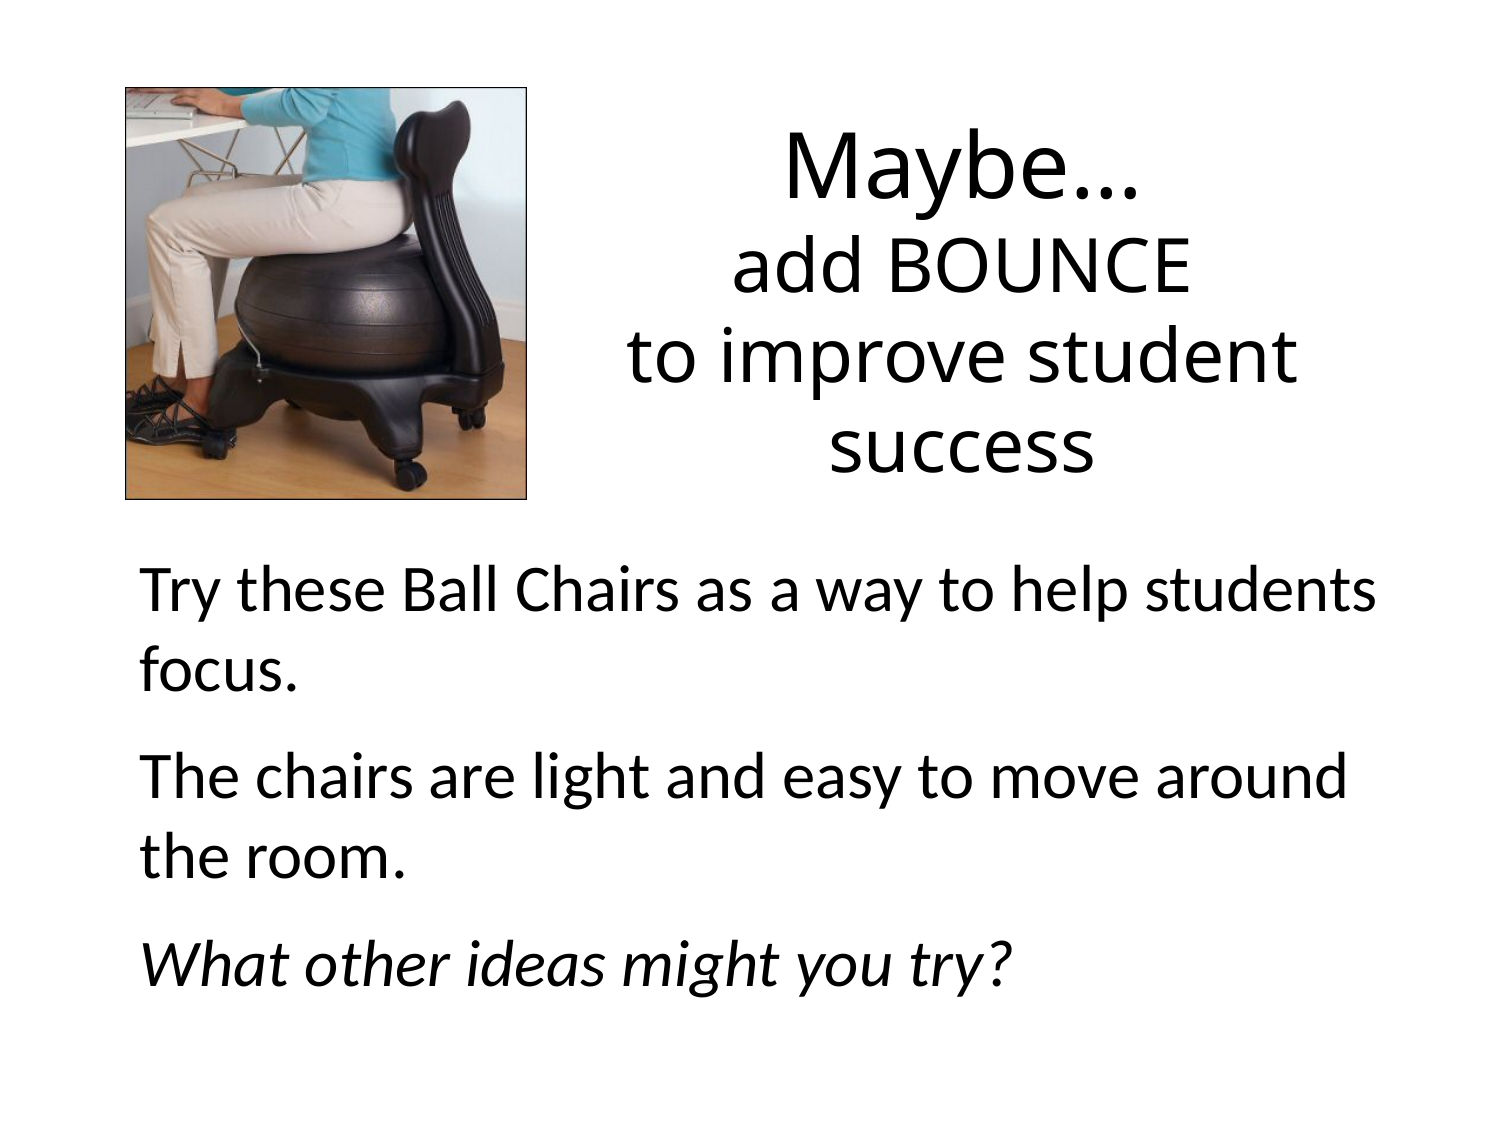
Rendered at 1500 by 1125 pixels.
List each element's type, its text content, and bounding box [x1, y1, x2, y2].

text_box Try these Ball Chairs as a way to help students focus. The chairs are light and easy to move around the room. What other ideas might you try? [124, 537, 1400, 1007]
text_box Maybe… add BOUNCE to improve student success [587, 99, 1338, 495]
picture [124, 87, 528, 501]
